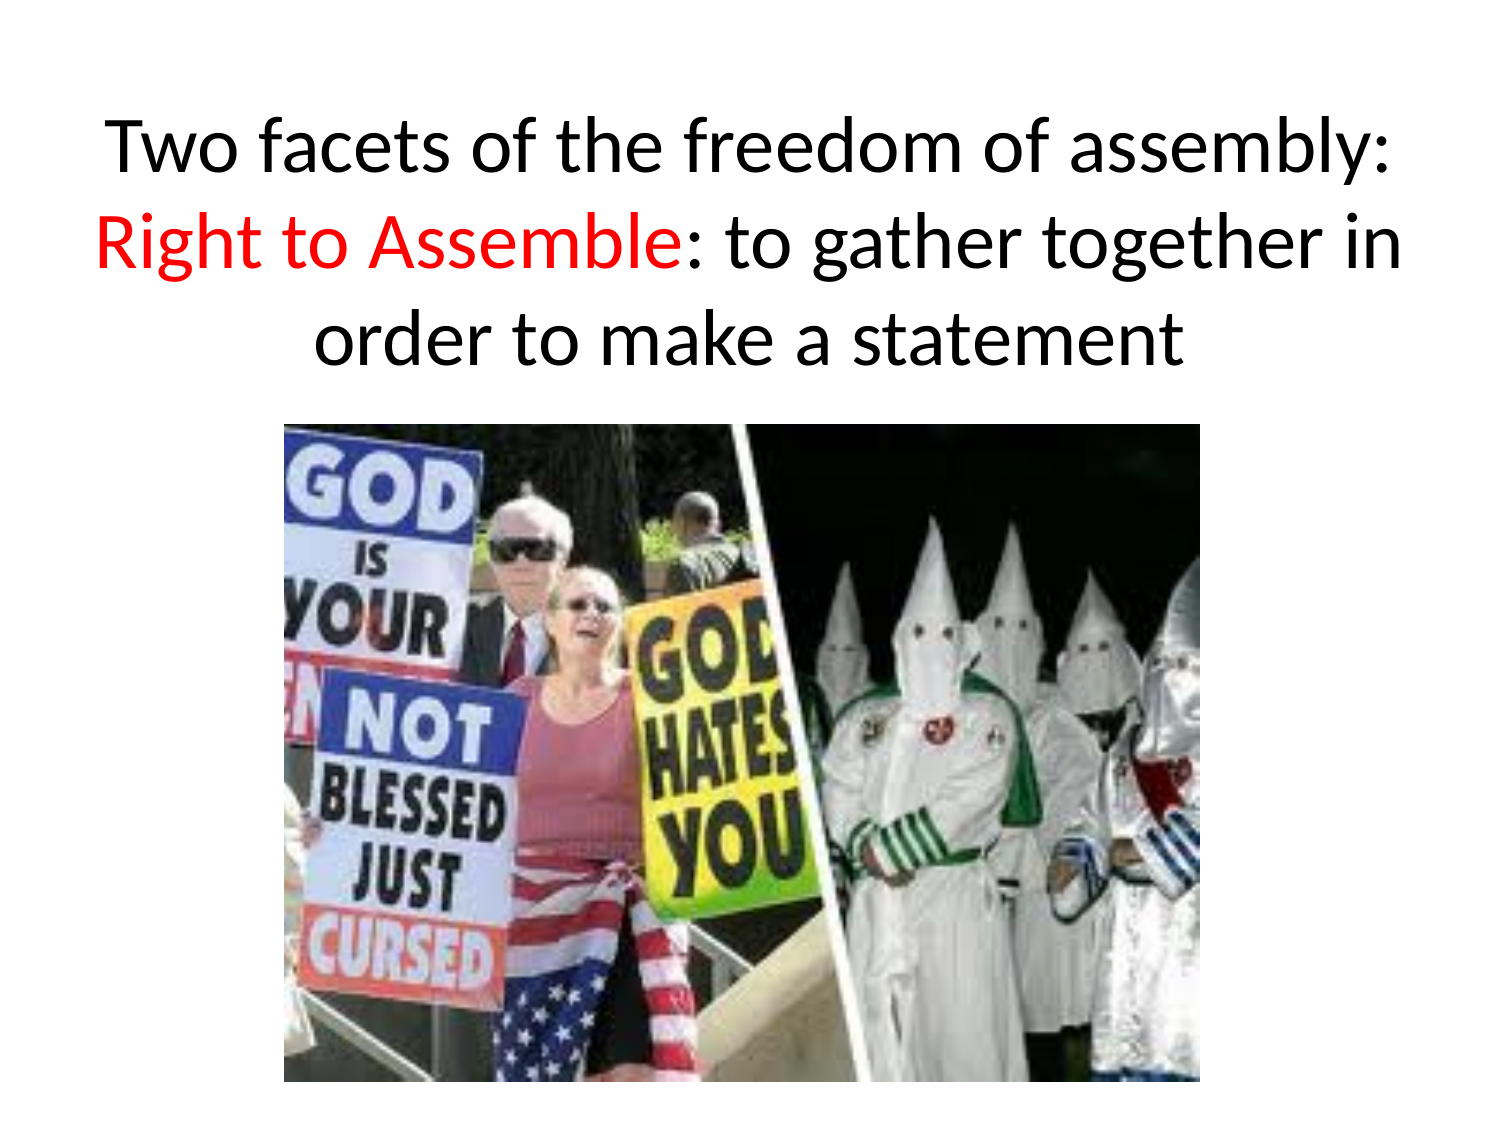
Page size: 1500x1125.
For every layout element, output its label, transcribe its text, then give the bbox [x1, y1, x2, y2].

title Two facets of the freedom of assembly: Right to Assemble: to gather together in order to make a statement [75, 45, 1425, 525]
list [283, 424, 1201, 1082]
